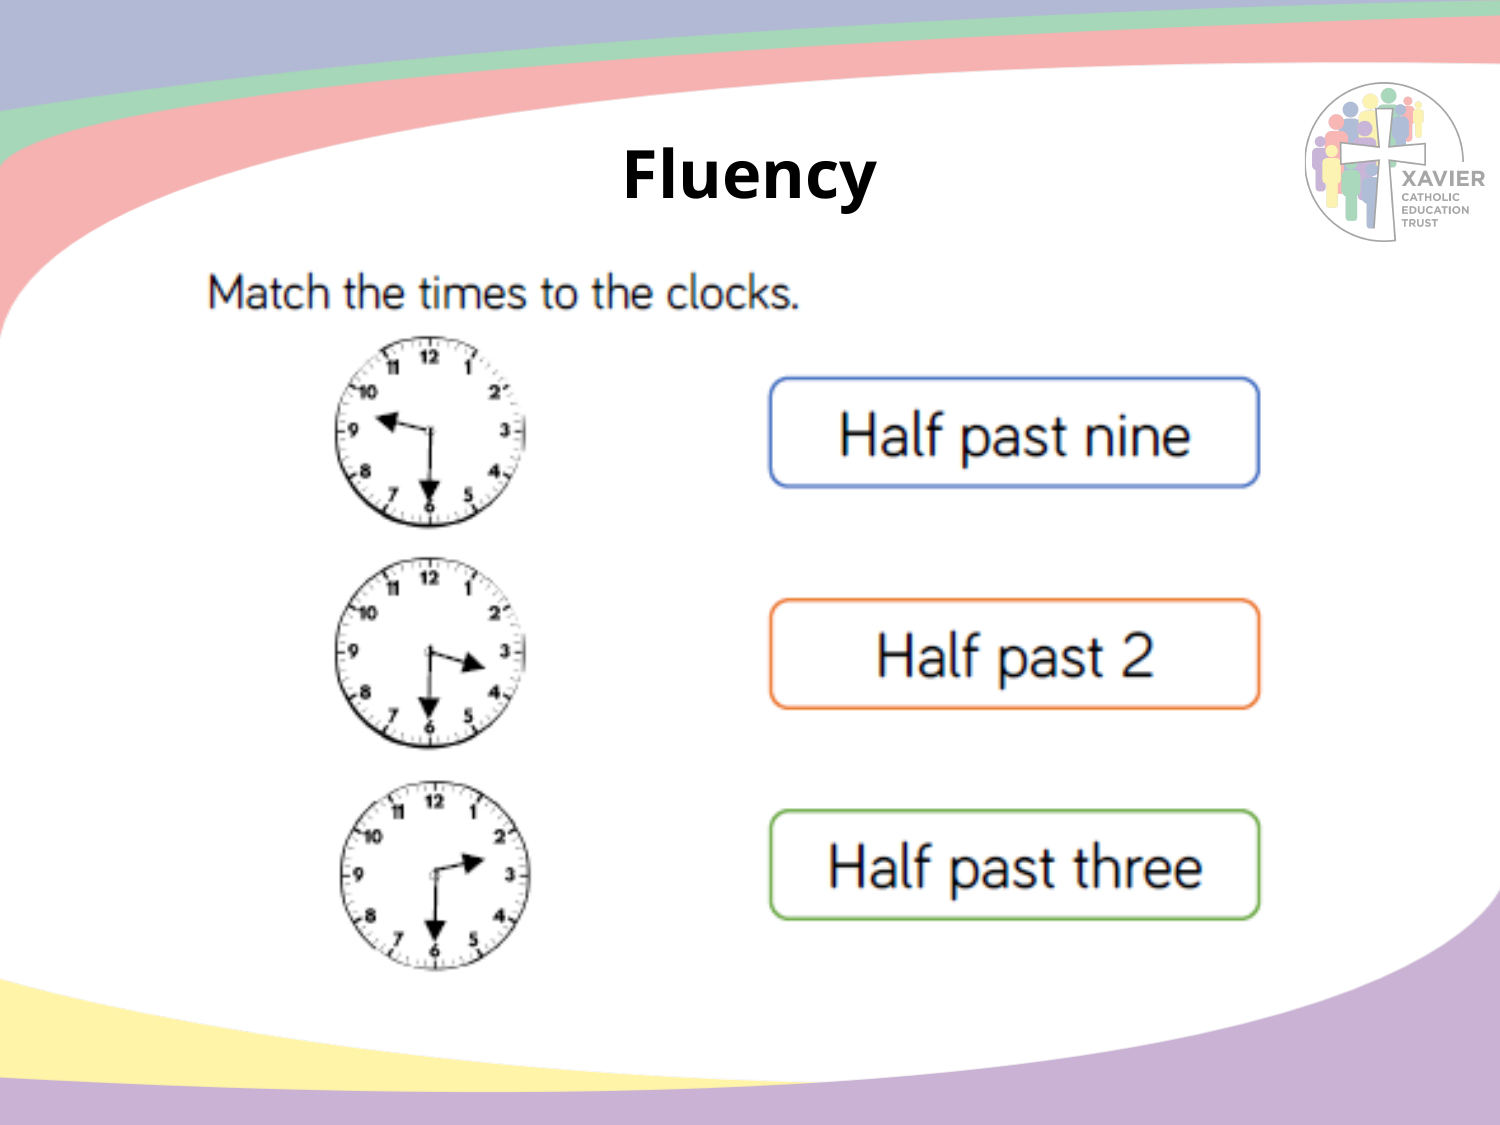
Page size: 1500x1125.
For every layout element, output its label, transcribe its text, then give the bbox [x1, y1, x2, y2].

picture [196, 266, 1294, 990]
title Fluency [112, 80, 1388, 221]
